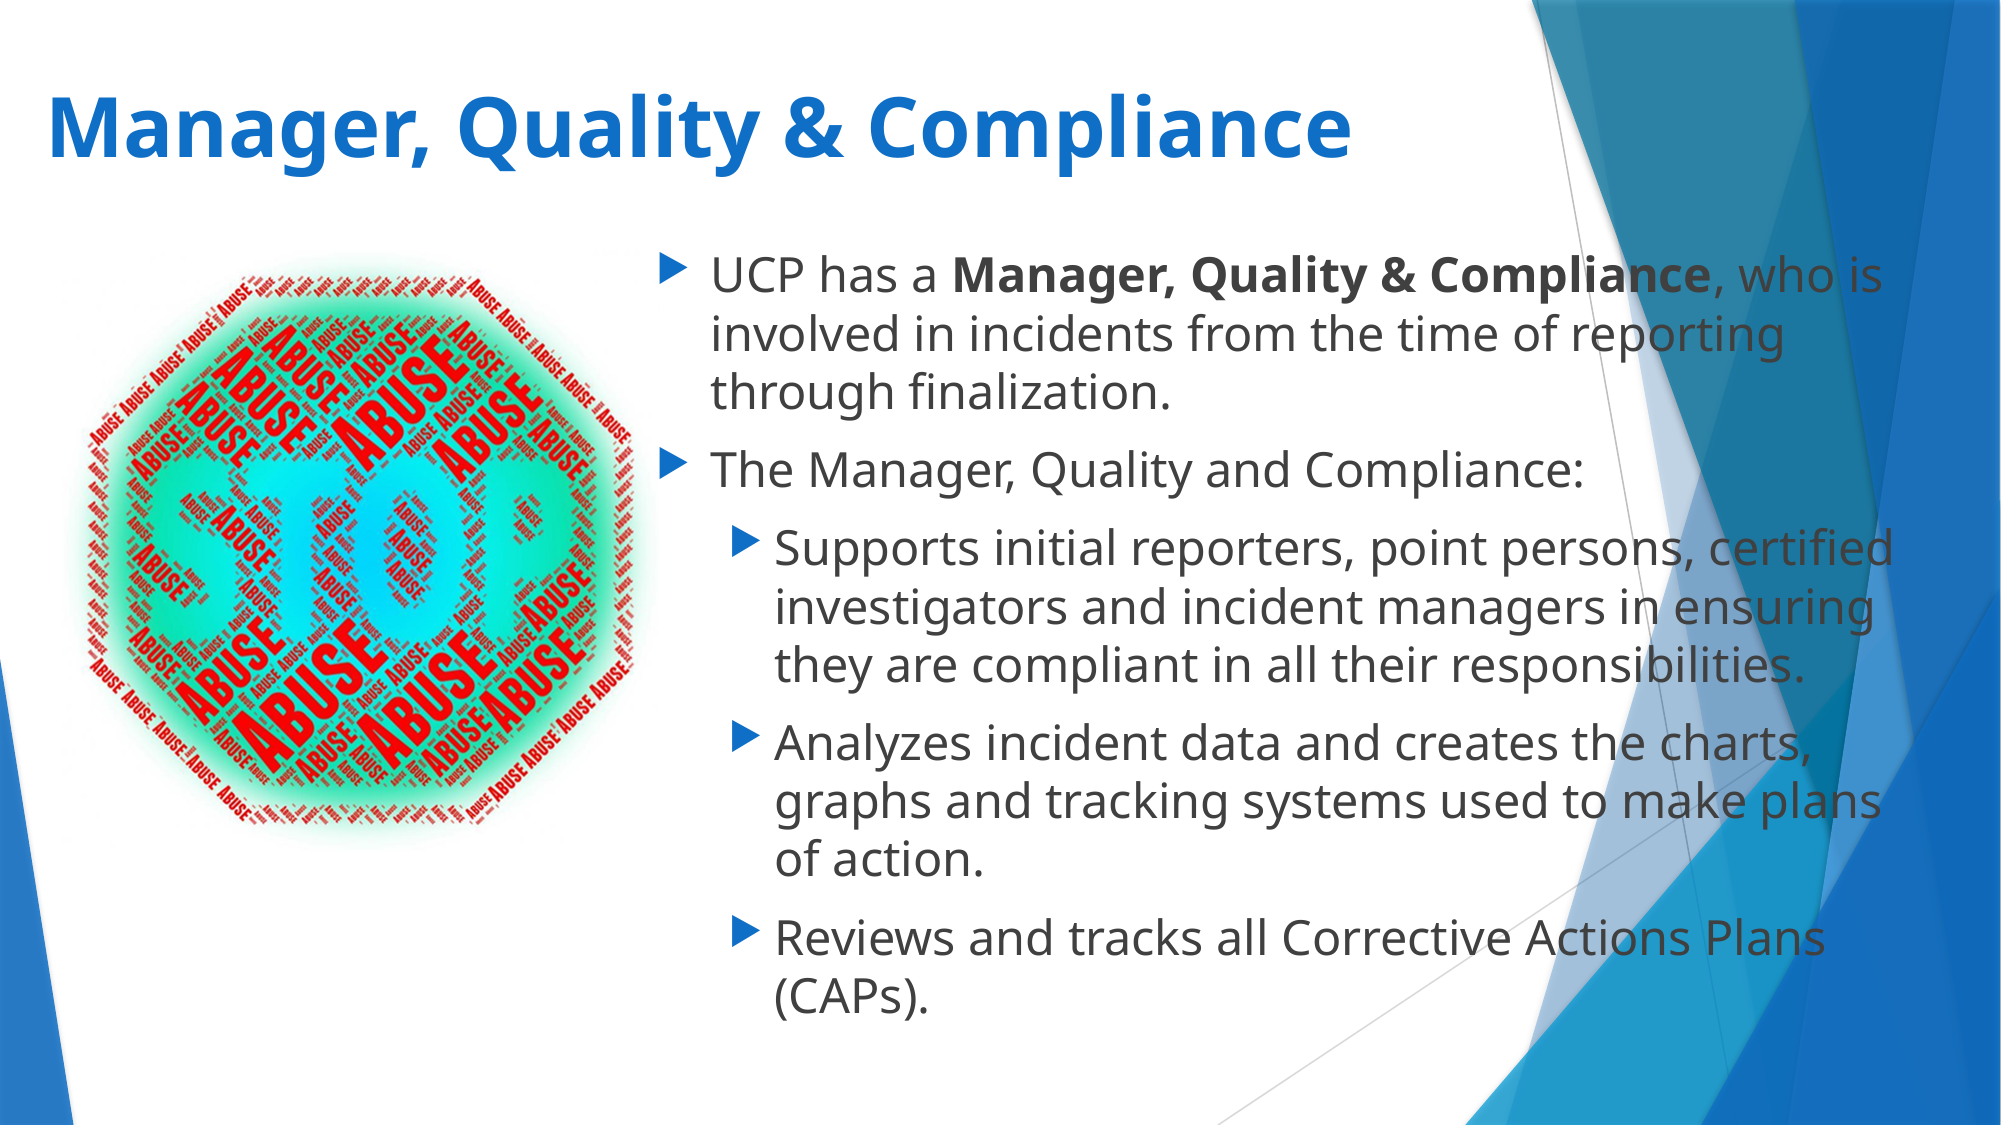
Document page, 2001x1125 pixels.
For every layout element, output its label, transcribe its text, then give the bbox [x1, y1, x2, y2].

title Manager, Quality & Compliance [30, 66, 1432, 262]
list UCP has a Manager, Quality & Compliance, who is involved in incidents from the time of reporting through finalization. The Manager, Quality and Compliance: Supports initial reporters, point persons, certified investigators and incident managers in ensuring they are compliant in all their responsibilities. Analyzes incident data and creates the charts, graphs and tracking systems used to make plans of action. Reviews and tracks all Corrective Actions Plans (CAPs). [641, 236, 1920, 1090]
picture [61, 250, 660, 853]
